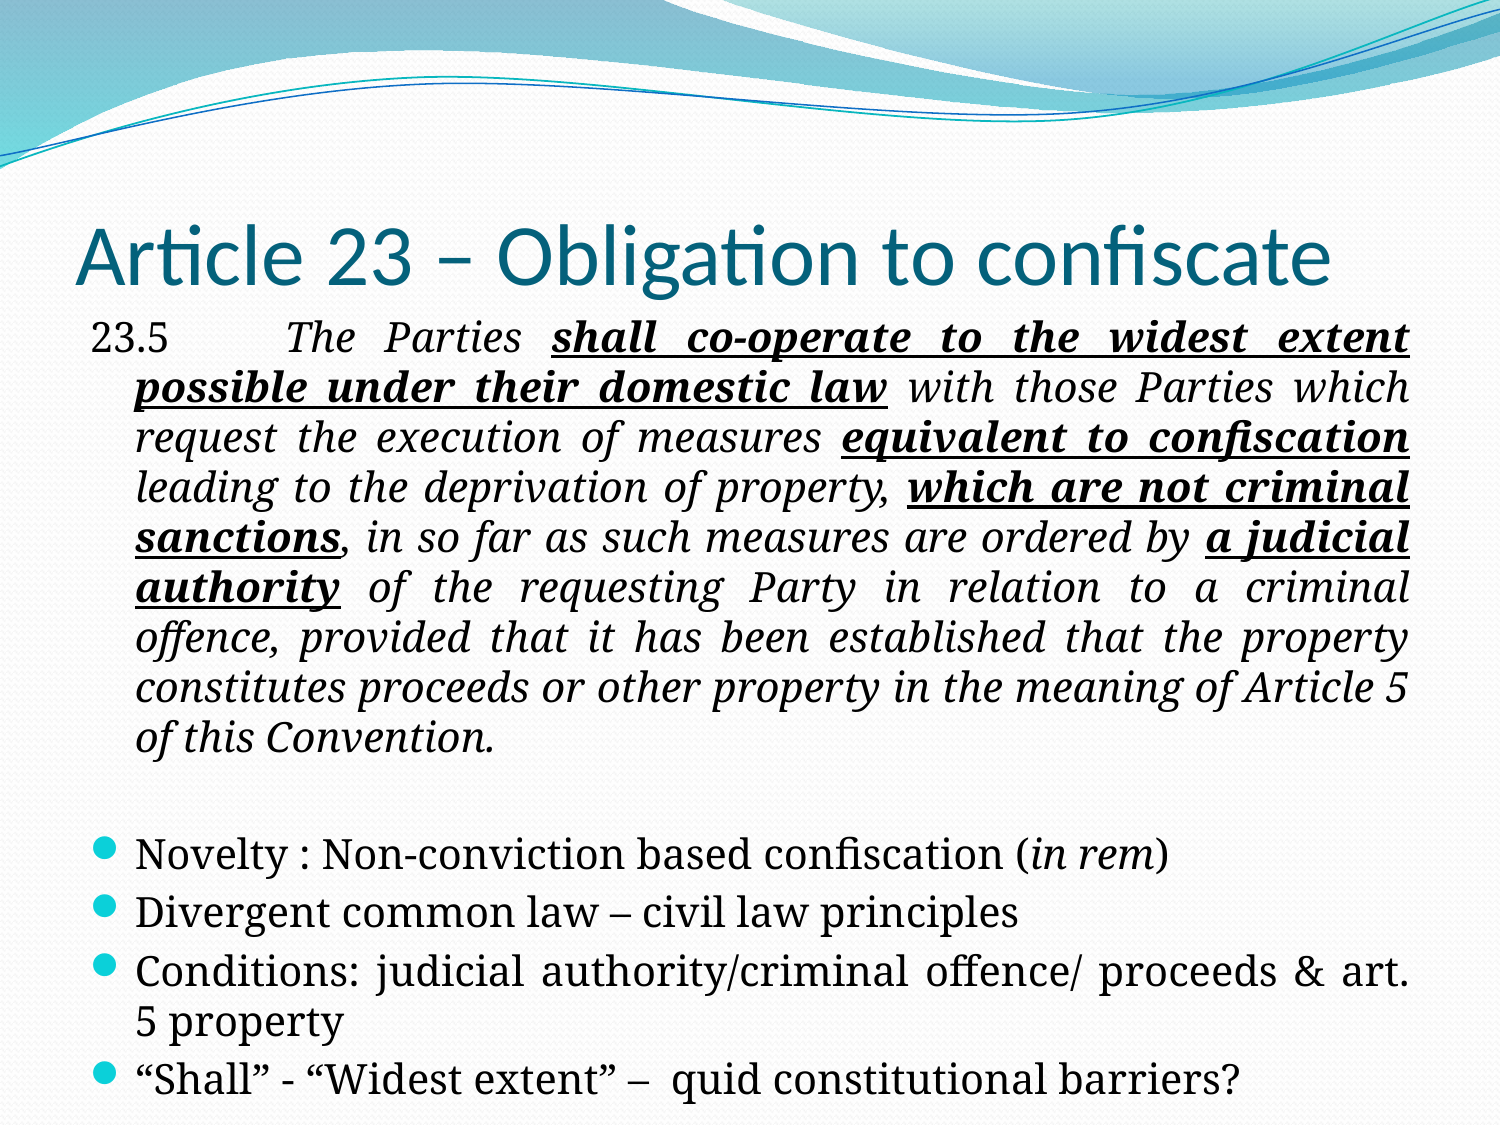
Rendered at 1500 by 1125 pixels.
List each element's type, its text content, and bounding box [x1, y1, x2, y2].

title Article 23 – Obligation to confiscate [75, 115, 1425, 303]
list 23.5 The Parties shall co‑operate to the widest extent possible under their domestic law with those Parties which request the execution of measures equivalent to confiscation leading to the deprivation of property, which are not criminal sanctions, in so far as such measures are ordered by a judicial authority of the requesting Party in relation to a criminal offence, provided that it has been established that the property constitutes proceeds or other property in the meaning of Article 5 of this Convention. Novelty : Non-conviction based confiscation (in rem) Divergent common law – civil law principles Conditions: judicial authority/criminal offence/ proceeds & art. 5 property “Shall” - “Widest extent” – quid constitutional barriers? [75, 303, 1425, 1125]
